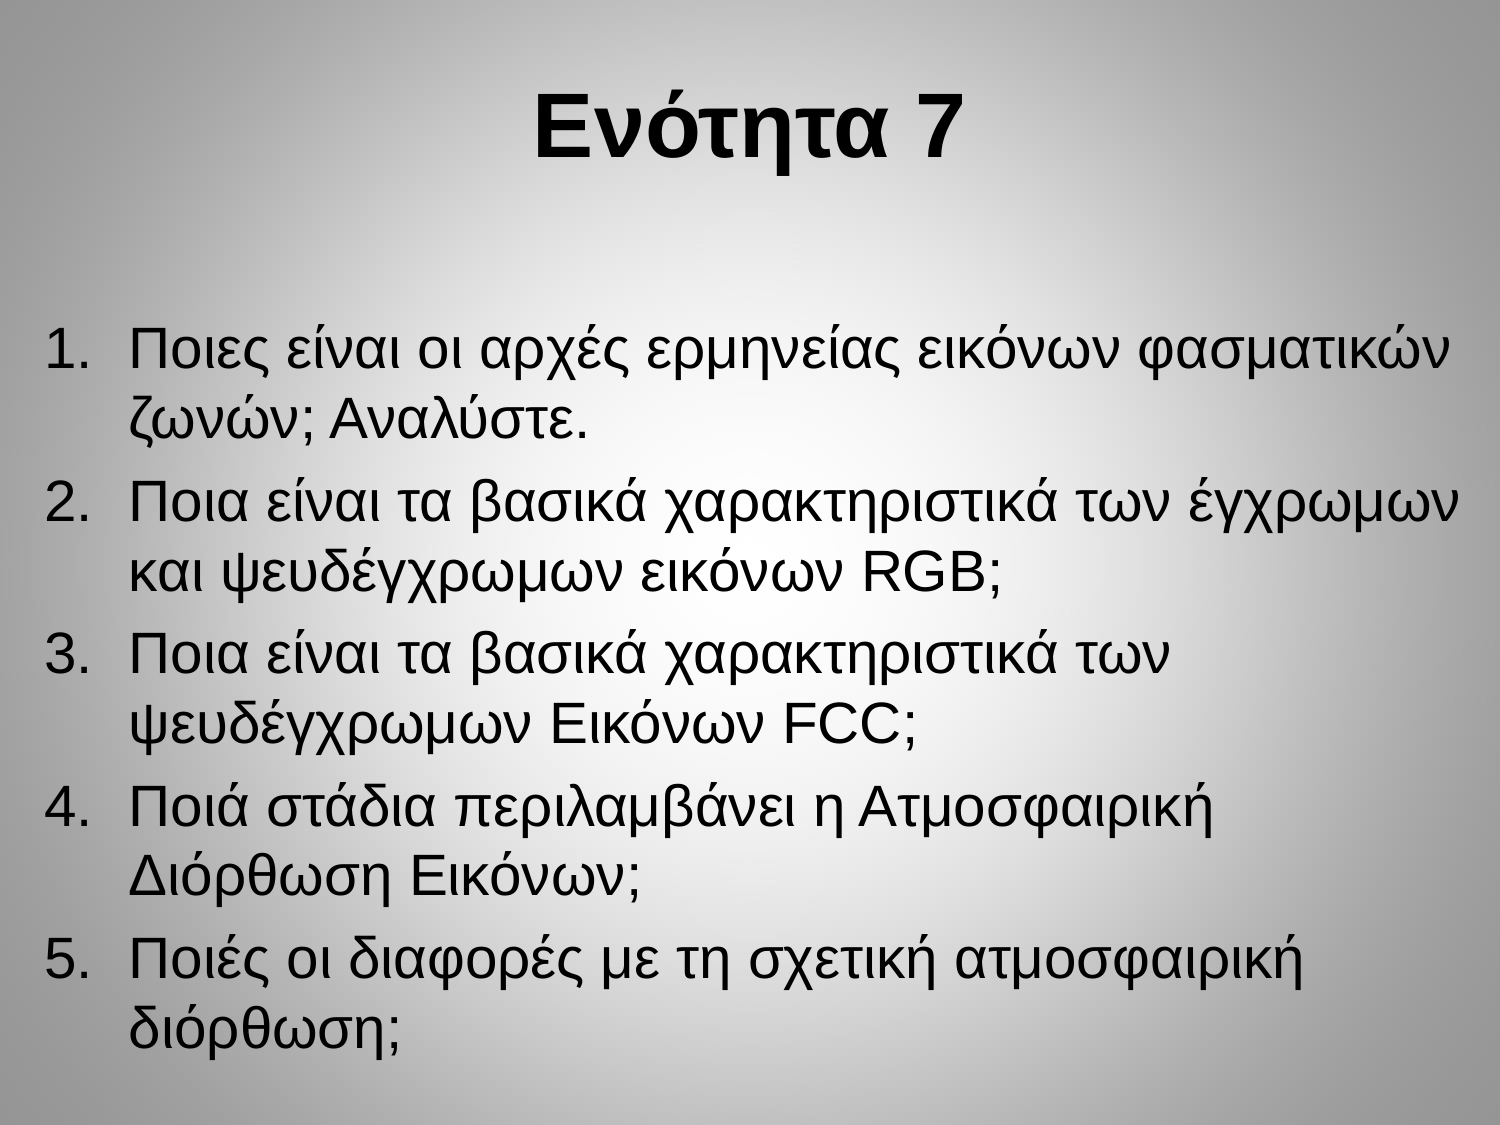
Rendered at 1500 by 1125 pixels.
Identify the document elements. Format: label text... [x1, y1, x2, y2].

list Ποιες είναι οι αρχές ερμηνείας εικόνων φασματικών ζωνών; Αναλύστε. Ποια είναι τα βασικά χαρακτηριστικά των έγχρωμων και ψευδέγχρωμων εικόνων RGB; Ποια είναι τα βασικά χαρακτηριστικά των ψευδέγχρωμων Εικόνων FCC; Ποιά στάδια περιλαμβάνει η Ατμοσφαιρική Διόρθωση Εικόνων; Ποιές οι διαφορές με τη σχετική ατμοσφαιρική διόρθωση; [29, 302, 1483, 1111]
title Ενότητα 7 [74, 44, 1426, 197]
picture [0, 0, 1500, 1125]
